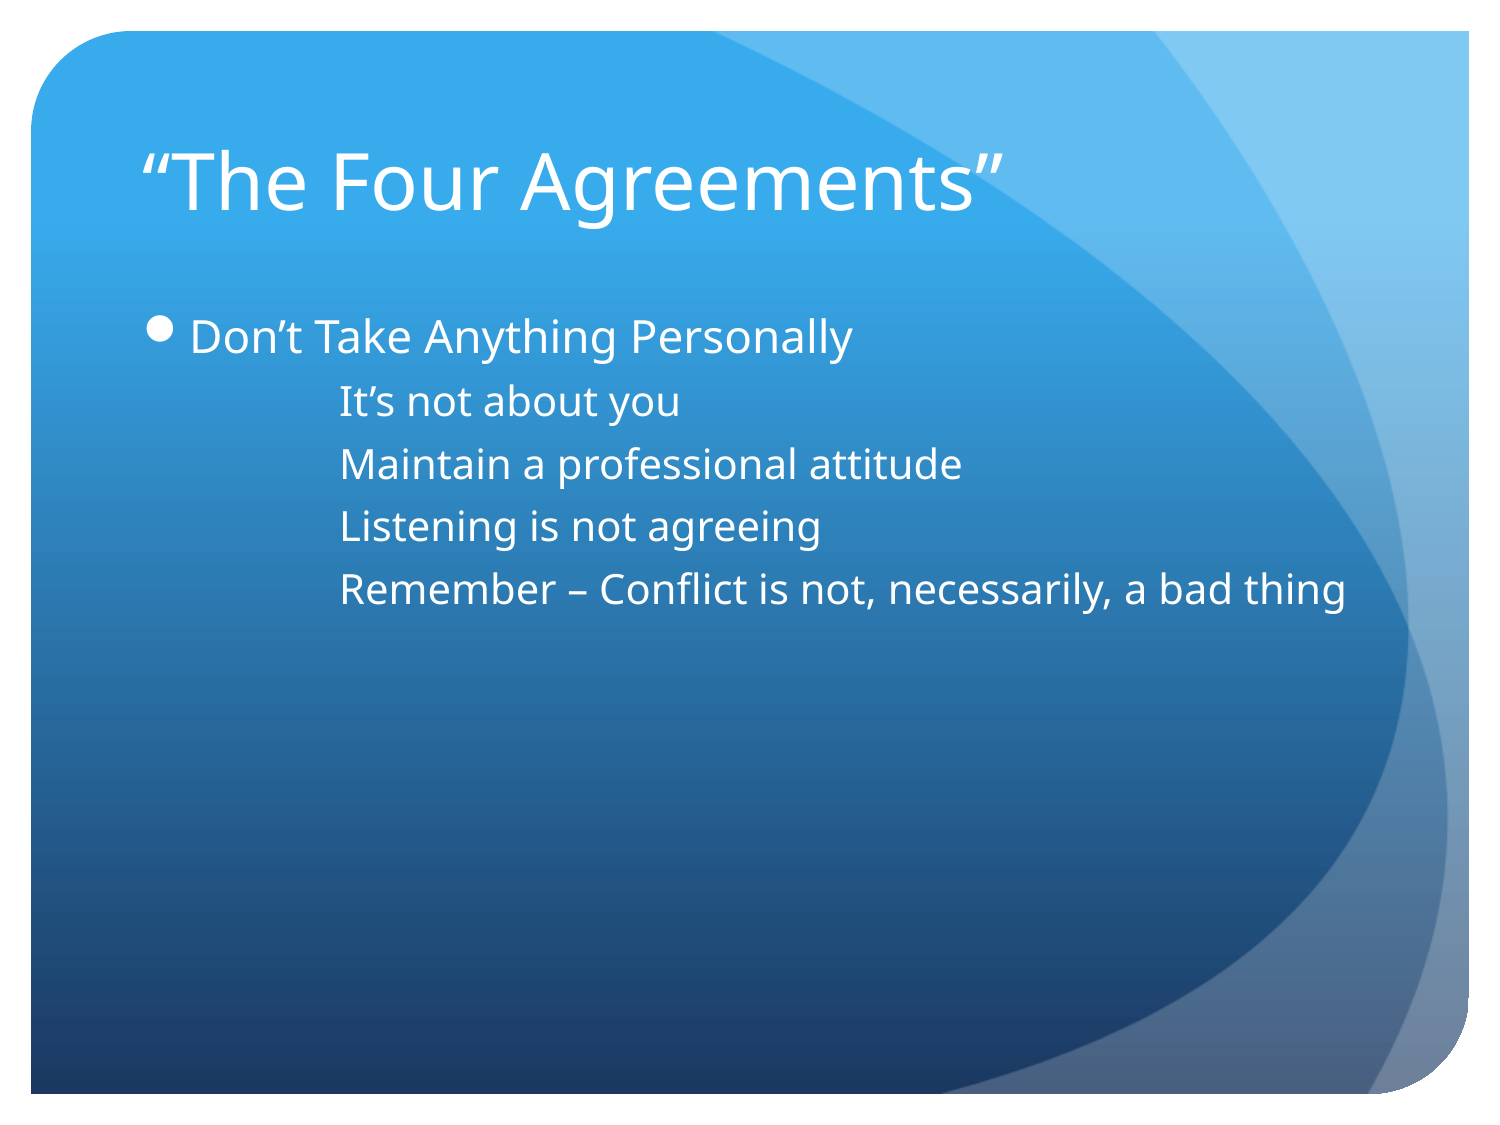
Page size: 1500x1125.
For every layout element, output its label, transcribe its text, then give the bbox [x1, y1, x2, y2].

picture [24, 30, 1473, 1094]
list Don’t Take Anything Personally It’s not about you Maintain a professional attitude Listening is not agreeing Remember – Conflict is not, necessarily, a bad thing [127, 299, 1372, 991]
title “The Four Agreements” [127, 62, 1372, 234]
